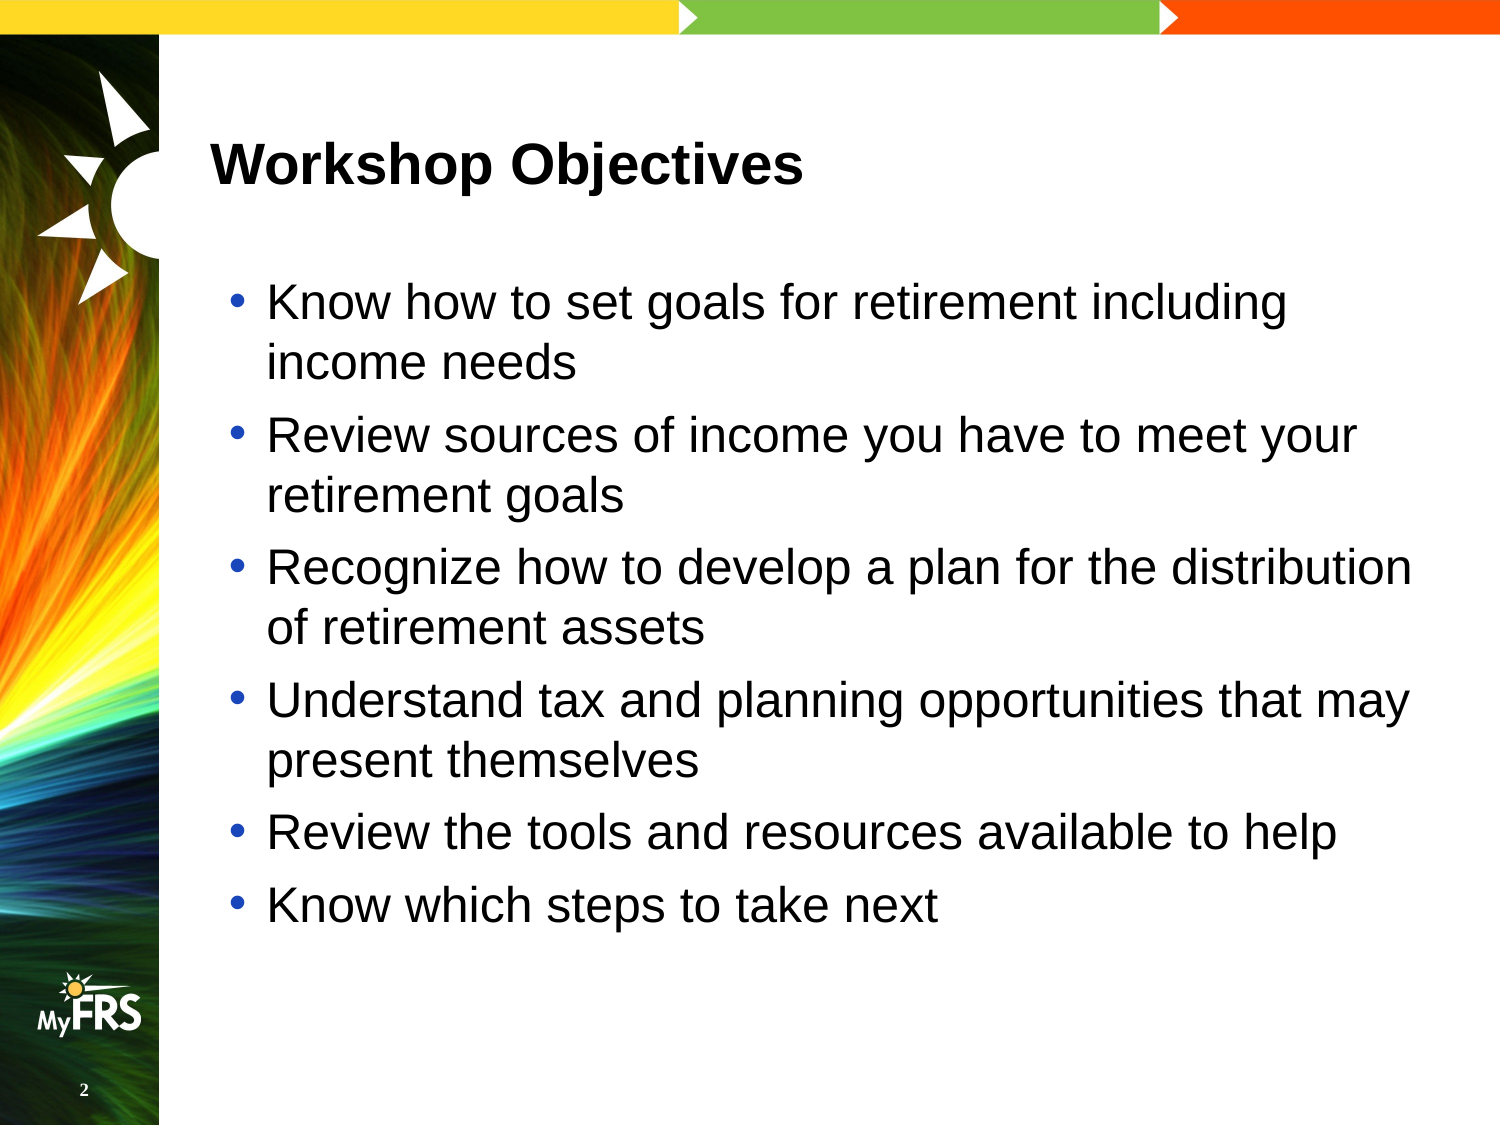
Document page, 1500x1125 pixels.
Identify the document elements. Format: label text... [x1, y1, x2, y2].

slide_number 2 [65, 1070, 104, 1108]
picture [0, 0, 1500, 1125]
list Know how to set goals for retirement including income needs Review sources of income you have to meet your retirement goals Recognize how to develop a plan for the distribution of retirement assets Understand tax and planning opportunities that may present themselves Review the tools and resources available to help Know which steps to take next [209, 262, 1440, 1027]
title Workshop Objectives [210, 83, 1477, 239]
